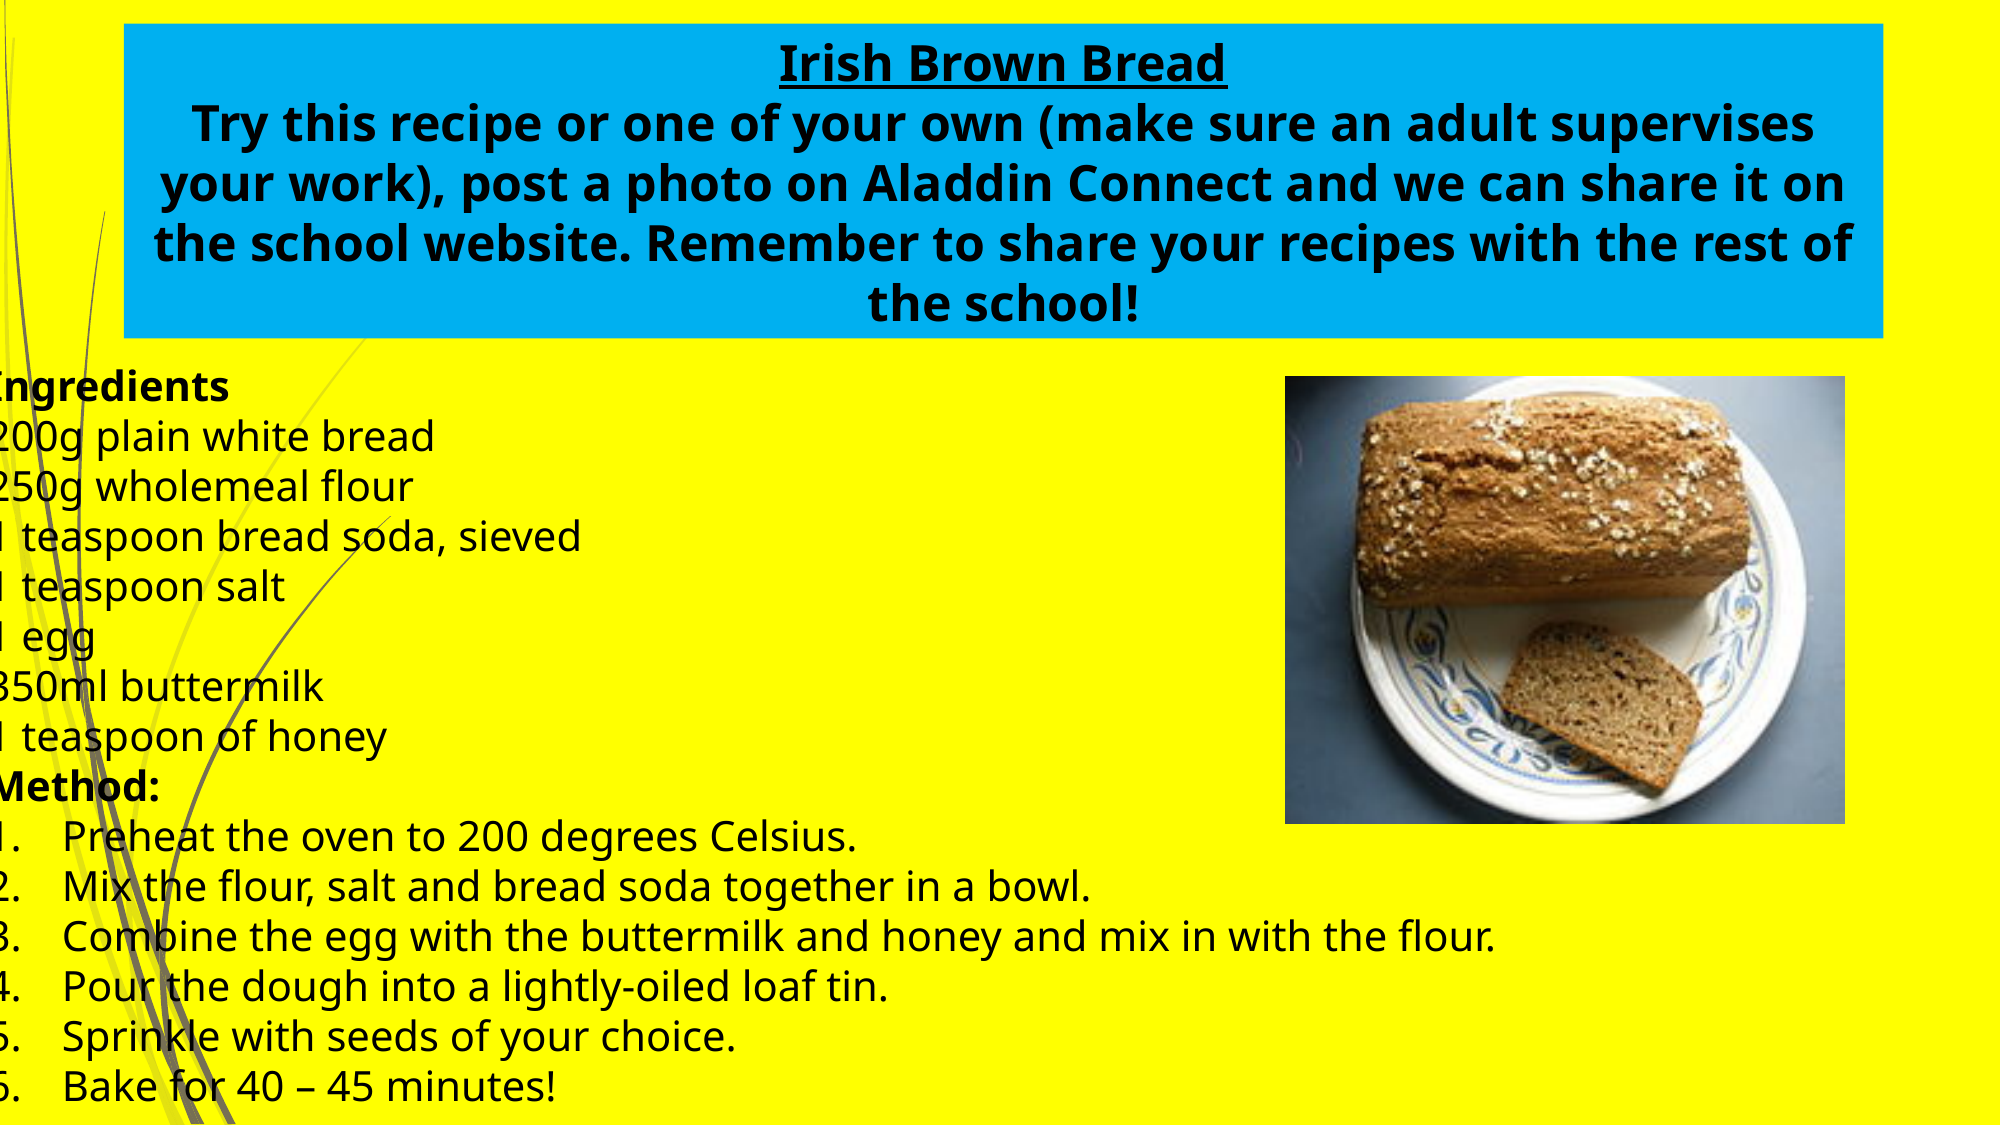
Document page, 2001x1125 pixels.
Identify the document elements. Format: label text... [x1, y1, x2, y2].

picture [1285, 376, 1845, 825]
text_box Irish Brown Bread Try this recipe or one of your own (make sure an adult supervises your work), post a photo on Aladdin Connect and we can share it on the school website. Remember to share your recipes with the rest of the school! [123, 23, 1884, 339]
text_box Ingredients 200g plain white bread 250g wholemeal flour 1 teaspoon bread soda, sieved 1 teaspoon salt 1 egg 350ml buttermilk 1 teaspoon of honey Method: Preheat the oven to 200 degrees Celsius. Mix the flour, salt and bread soda together in a bowl. Combine the egg with the buttermilk and honey and mix in with the flour. Pour the dough into a lightly-oiled loaf tin. Sprinkle with seeds of your choice. Bake for 40 – 45 minutes! [0, 352, 1512, 1118]
